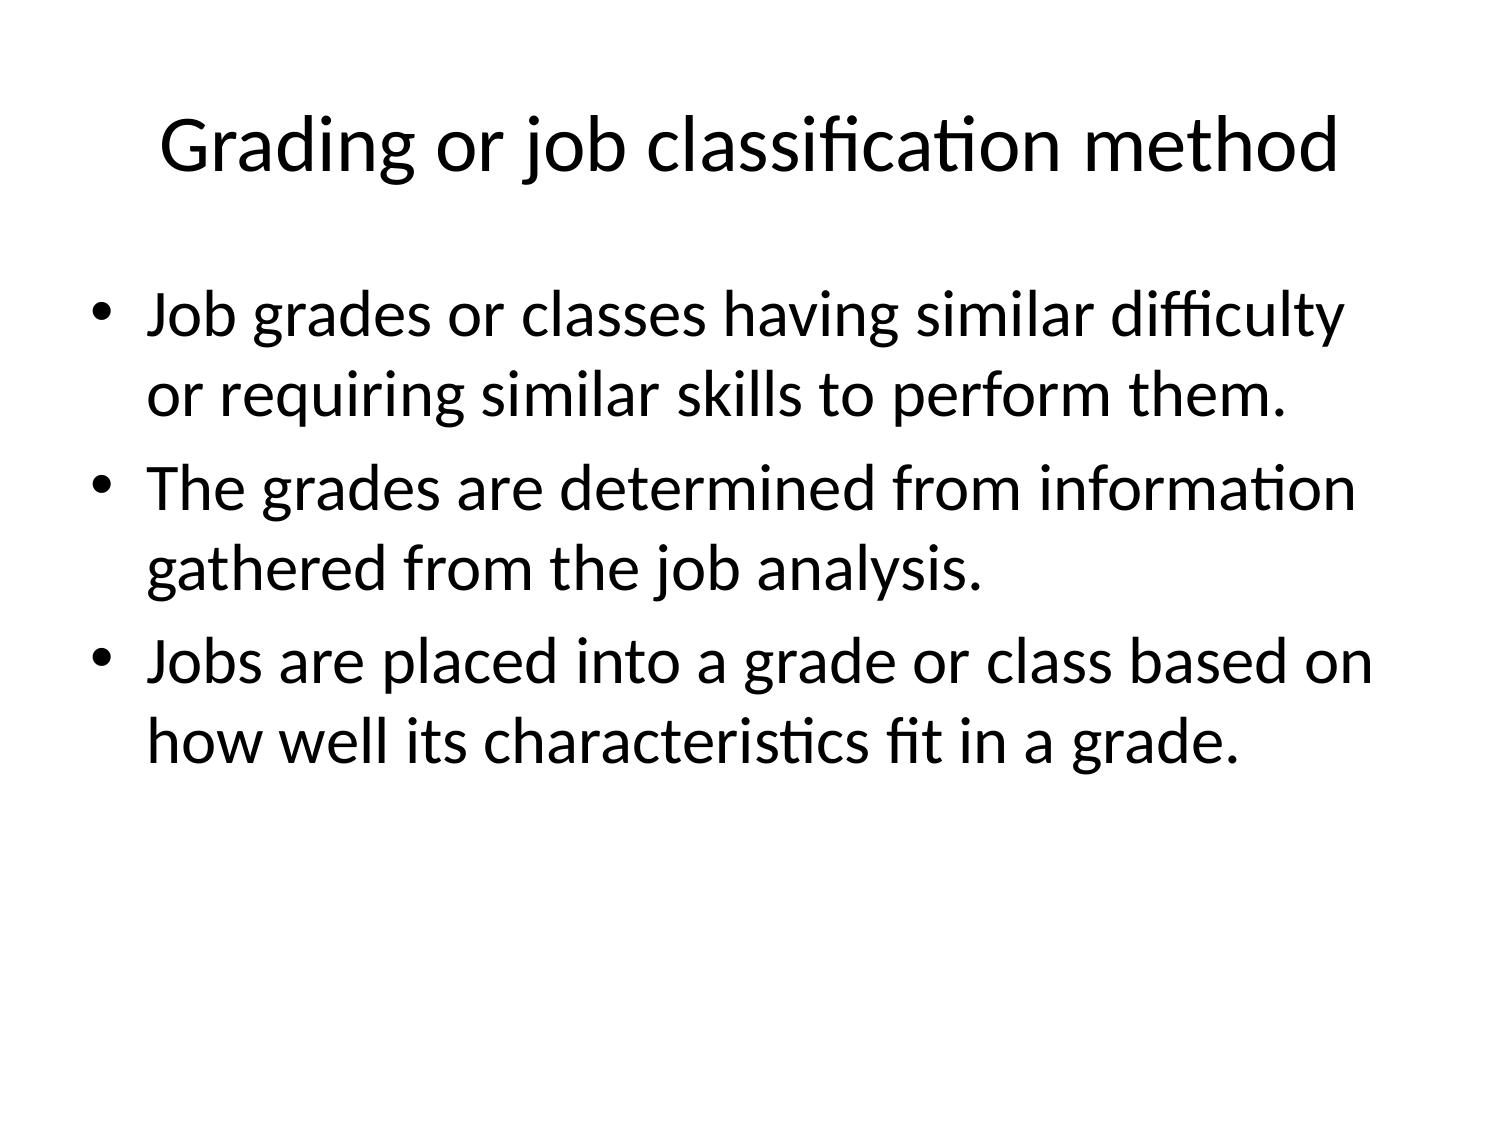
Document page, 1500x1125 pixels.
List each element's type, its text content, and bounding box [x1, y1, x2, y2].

title Grading or job classification method [75, 45, 1425, 233]
list Job grades or classes having similar difficulty or requiring similar skills to perform them. The grades are determined from information gathered from the job analysis. Jobs are placed into a grade or class based on how well its characteristics fit in a grade. [75, 262, 1425, 1005]
